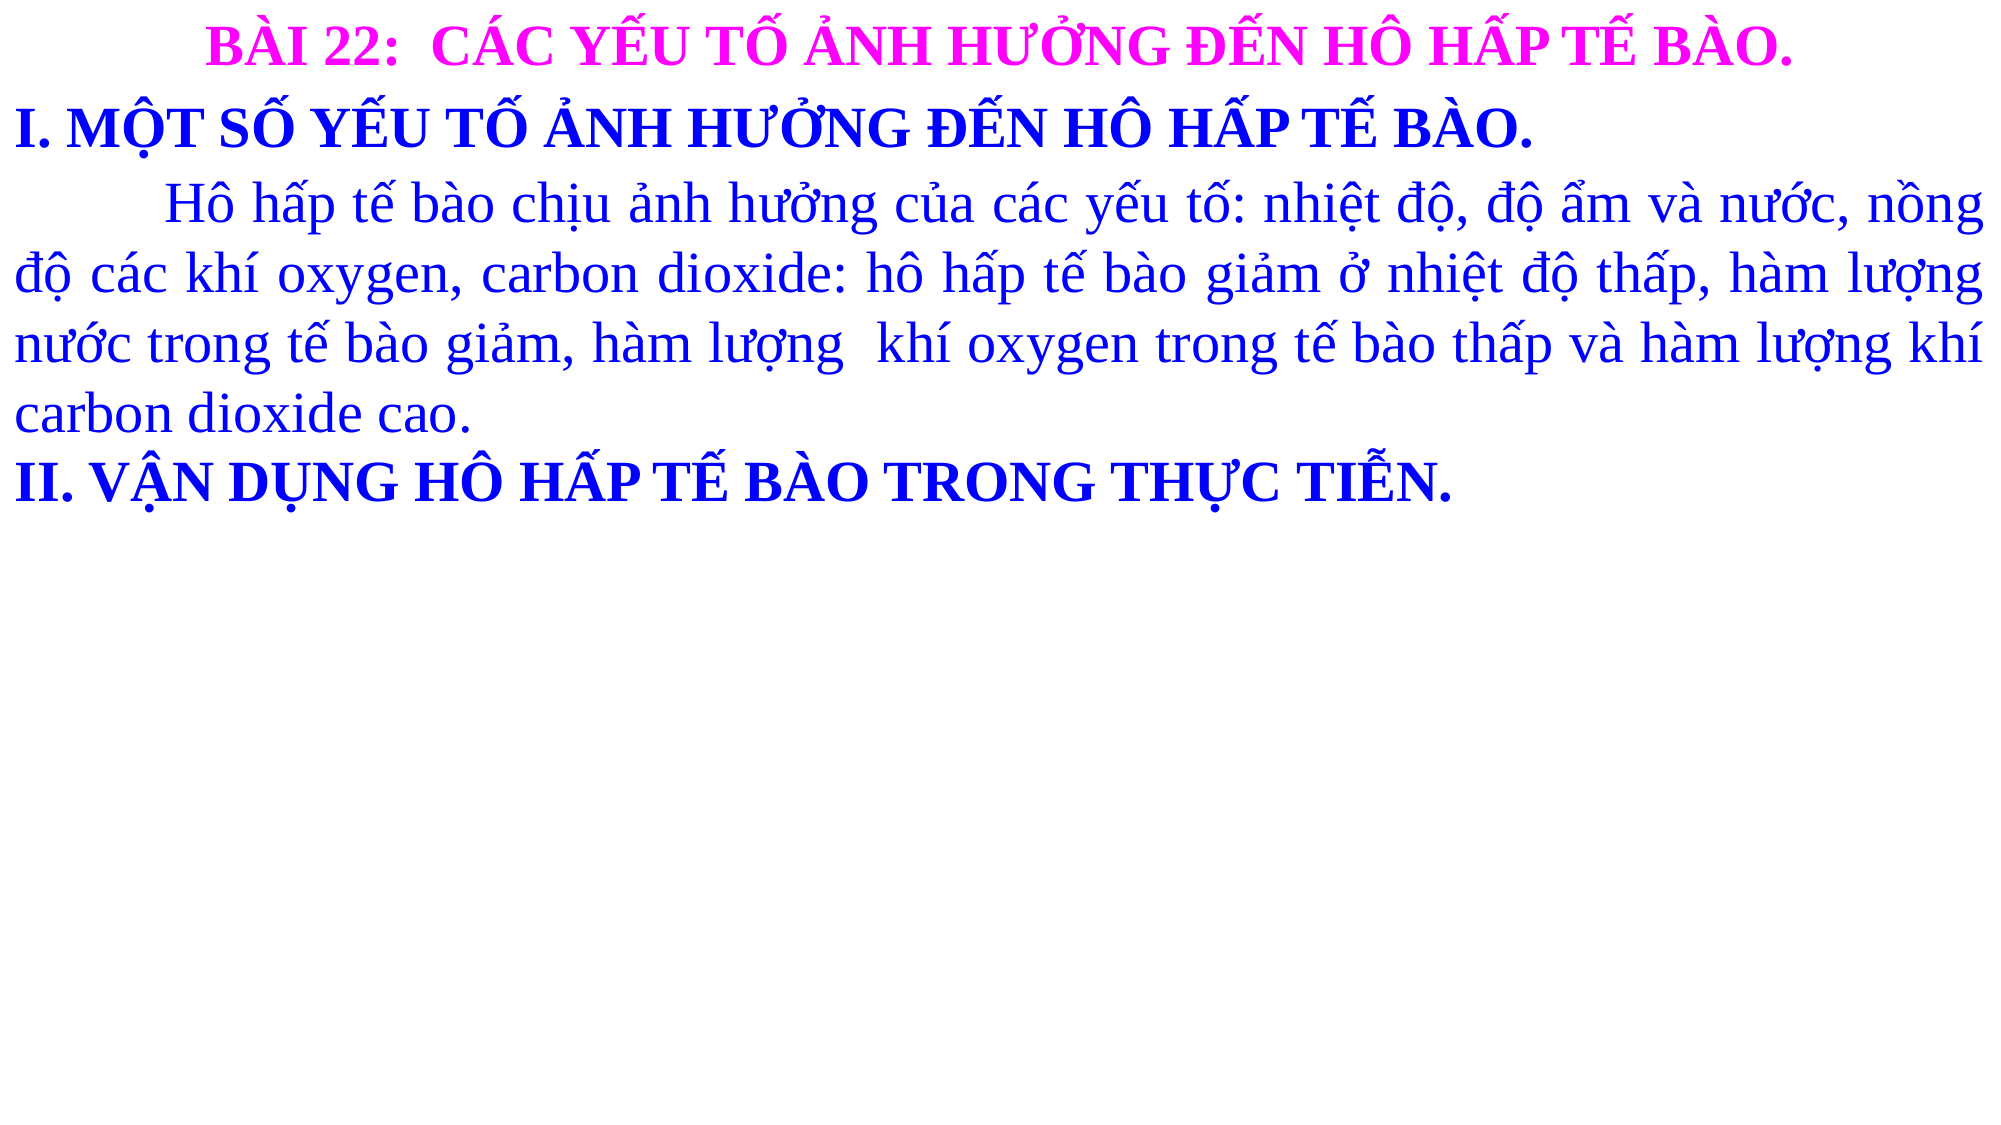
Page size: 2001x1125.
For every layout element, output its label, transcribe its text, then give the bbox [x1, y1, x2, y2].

text_box I. MỘT SỐ YẾU TỐ ẢNH HƯỞNG ĐẾN HÔ HẤP TẾ BÀO. [0, 82, 2000, 167]
text_box II. VẬN DỤNG HÔ HẤP TẾ BÀO TRONG THỰC TIỄN. [0, 435, 2000, 521]
text_box Hô hấp tế bào chịu ảnh hưởng của các yếu tố: nhiệt độ, độ ẩm và nước, nồng độ các khí oxygen, carbon dioxide: hô hấp tế bào giảm ở nhiệt độ thấp, hàm lượng nước trong tế bào giảm, hàm lượng khí oxygen trong tế bào thấp và hàm lượng khí carbon dioxide cao. [0, 167, 2000, 435]
text_box BÀI 22: CÁC YẾU TỐ ẢNH HƯỞNG ĐẾN HÔ HẤP TẾ BÀO. [0, 0, 2000, 82]
